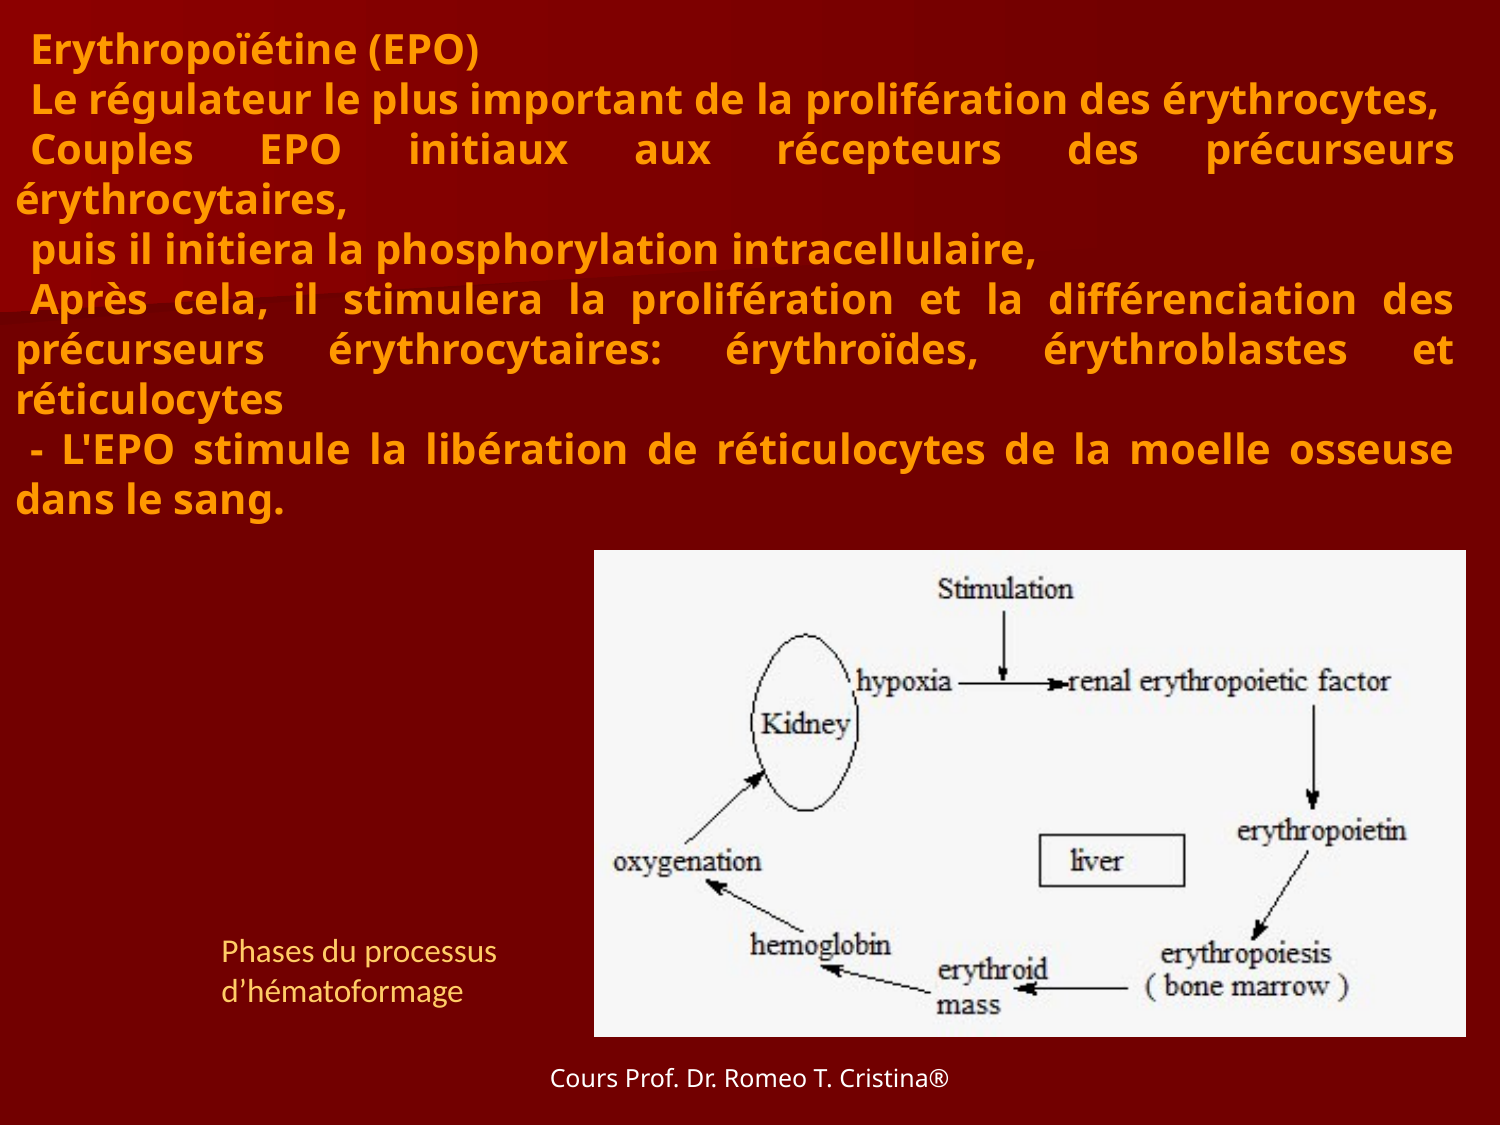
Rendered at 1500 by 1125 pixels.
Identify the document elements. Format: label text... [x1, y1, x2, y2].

text_box Phases du processus d’hématoformage [214, 922, 588, 1017]
text_box Erythropoïétine (EPO) Le régulateur le plus important de la prolifération des érythrocytes, Couples EPO initiaux aux récepteurs des précurseurs érythrocytaires, puis il initiera la phosphorylation intracellulaire, Après cela, il stimulera la prolifération et la différenciation des précurseurs érythrocytaires: érythroïdes, érythroblastes et réticulocytes - L'EPO stimule la libération de réticulocytes de la moelle osseuse dans le sang. [7, 15, 1463, 531]
text_box Cours Prof. Dr. Romeo T. Cristina® [519, 1055, 980, 1100]
picture [594, 549, 1467, 1038]
